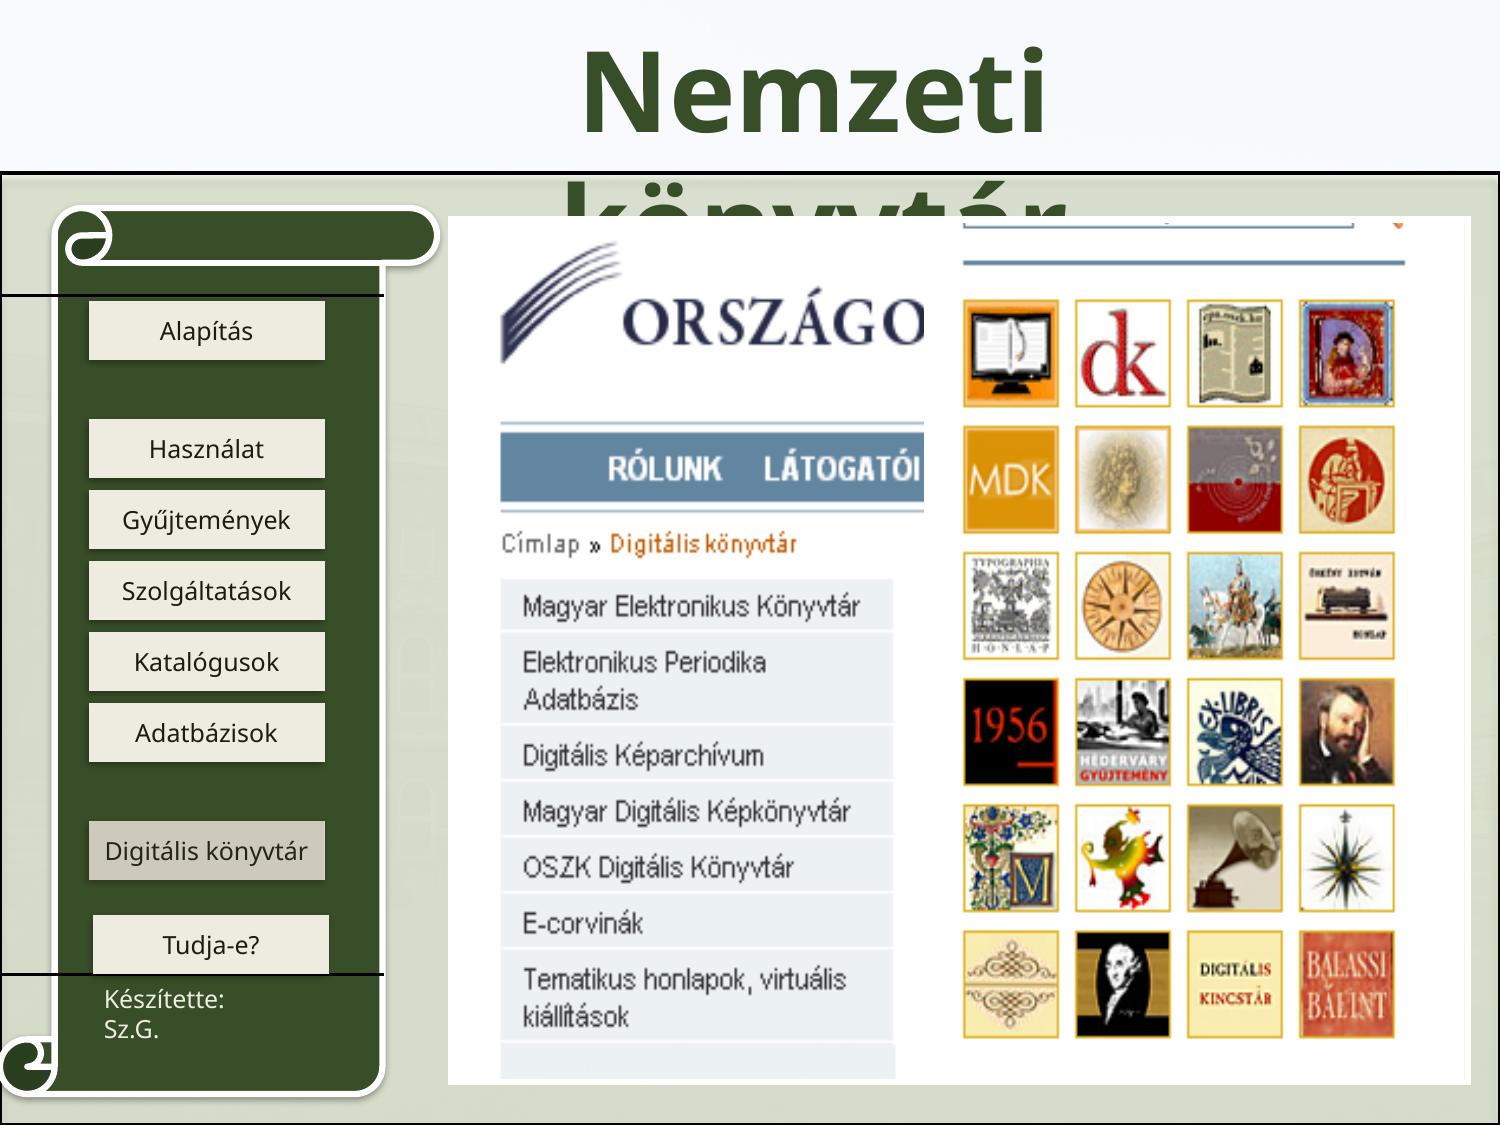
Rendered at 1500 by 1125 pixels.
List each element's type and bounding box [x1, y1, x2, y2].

text_box [454, 222, 1465, 1080]
text_box [86, 813, 327, 888]
